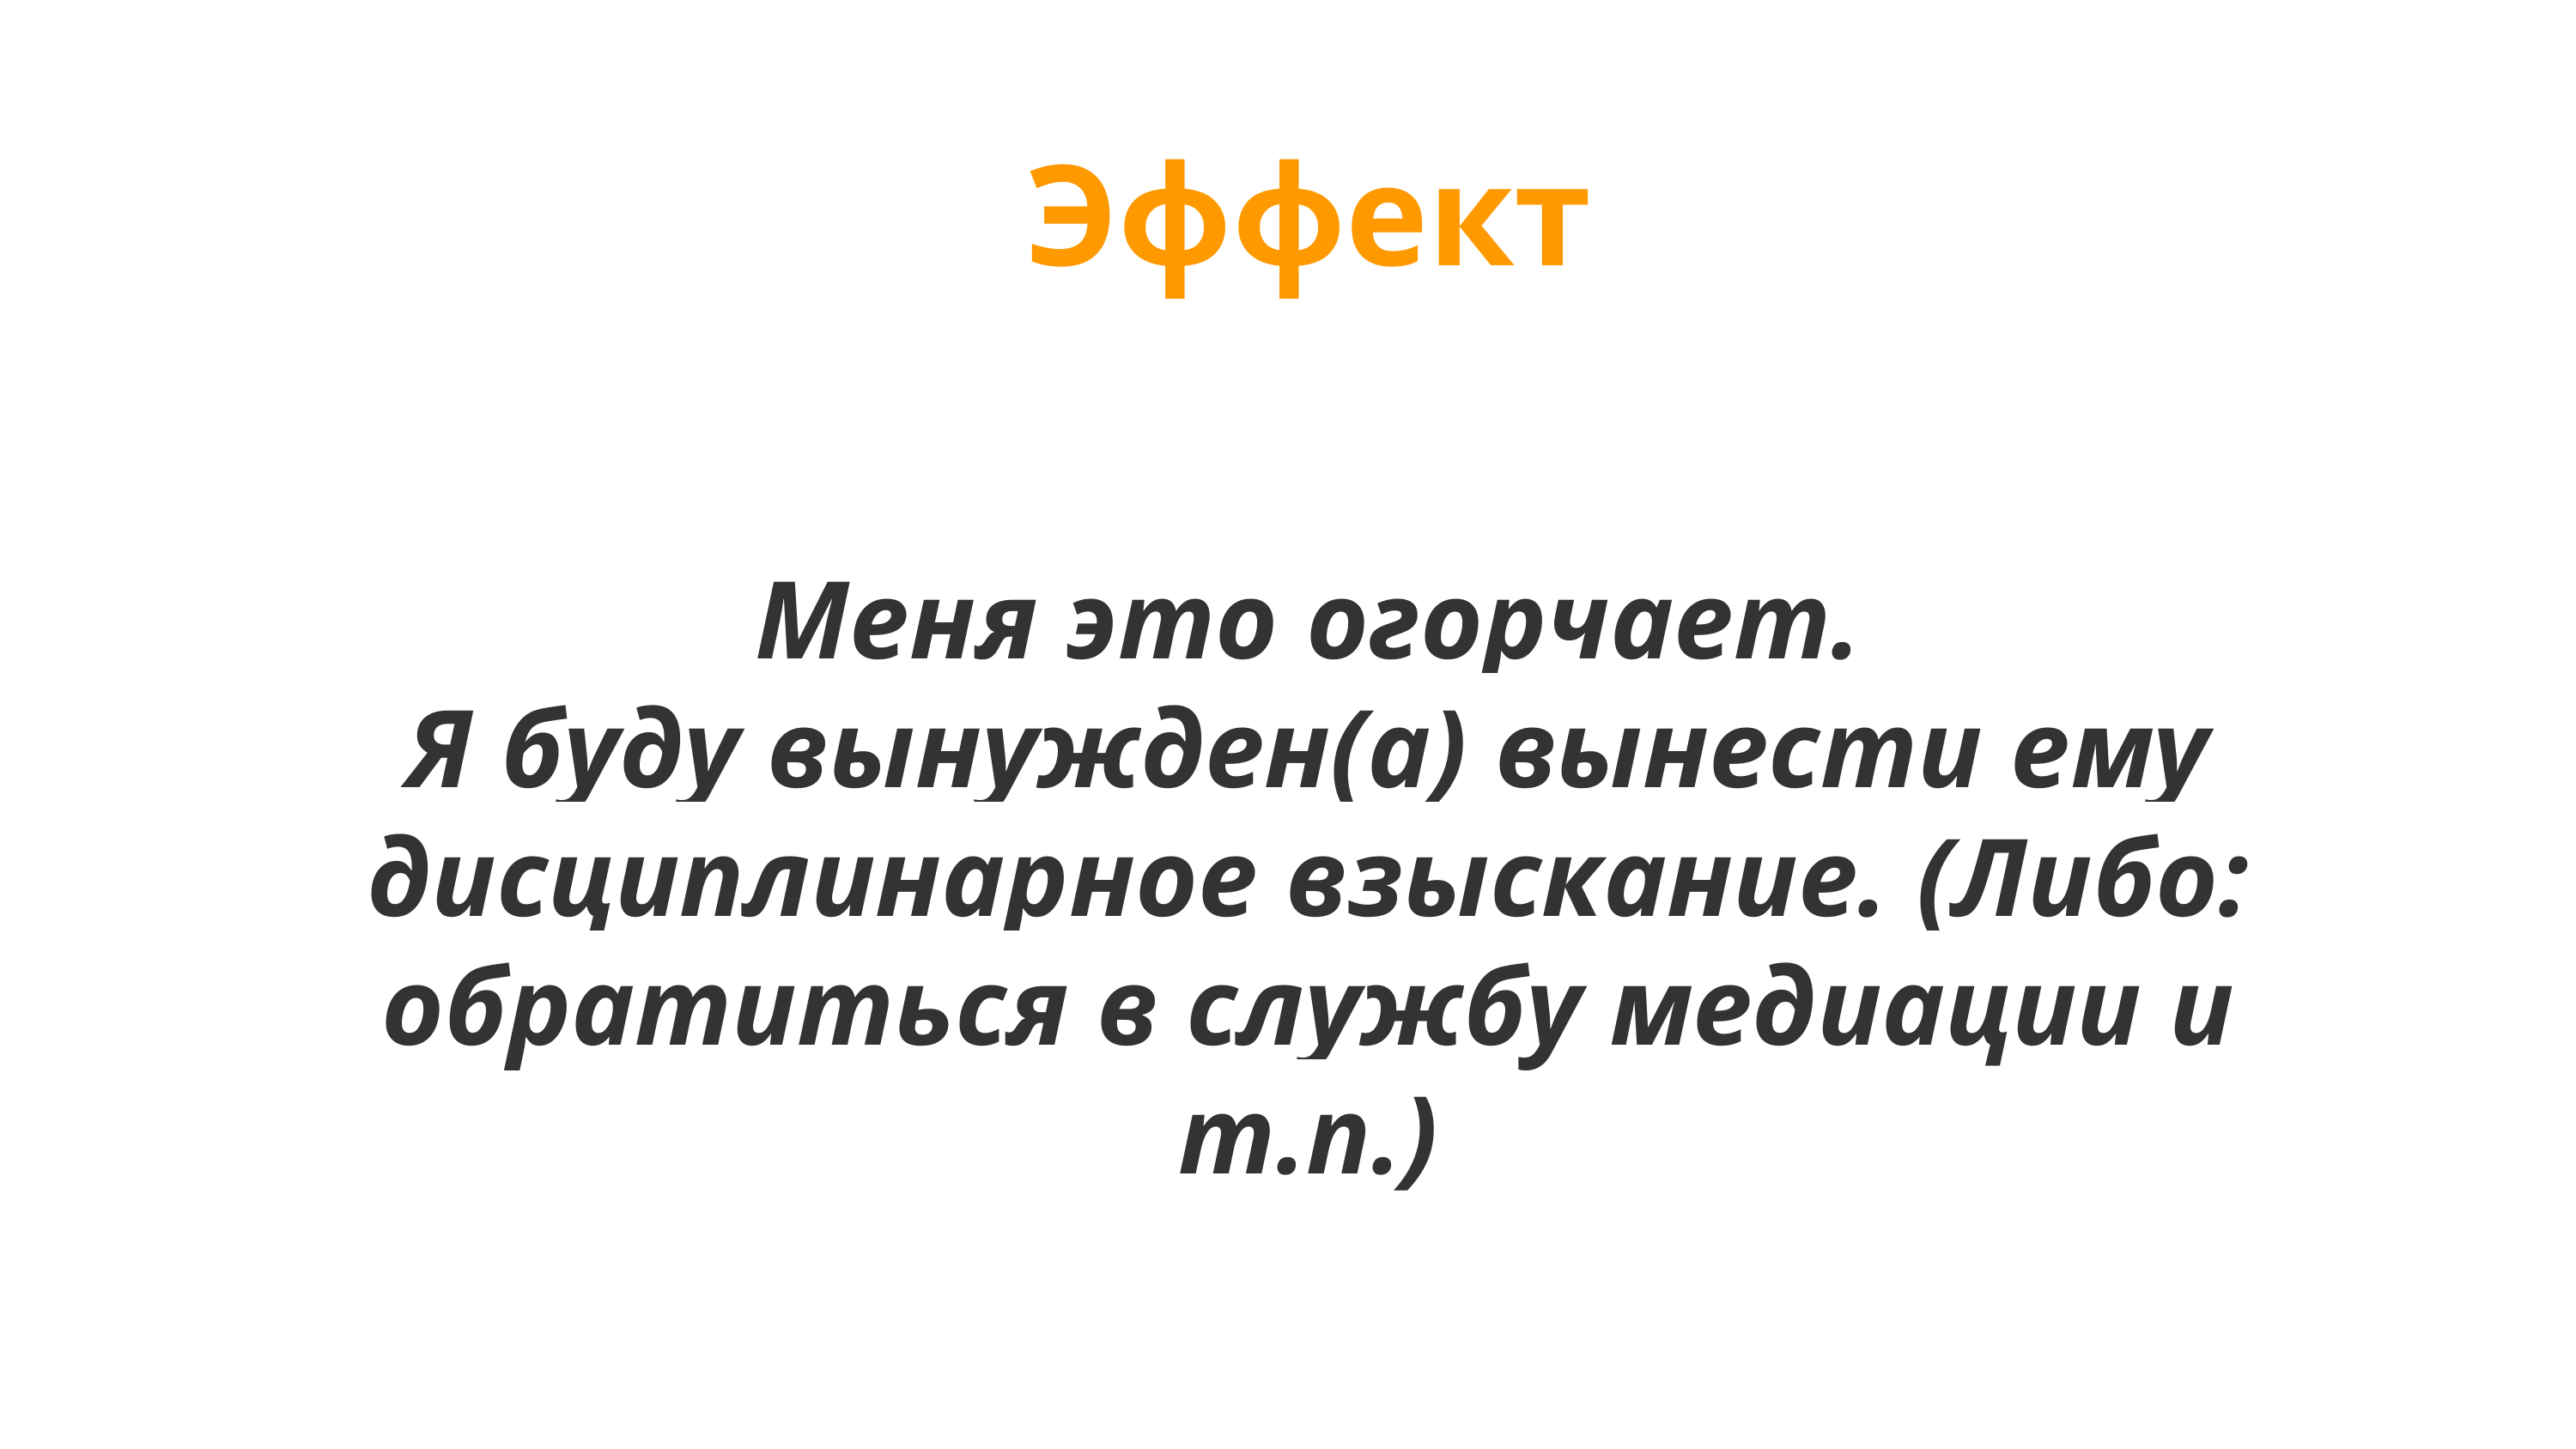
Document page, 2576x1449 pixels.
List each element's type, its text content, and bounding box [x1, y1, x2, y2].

title Эффект Меня это огорчает. Я буду вынужден(а) вынести ему дисциплинарное взыскание. (Либо: обратиться в службу медиации и т.п.) [287, 100, 2331, 263]
